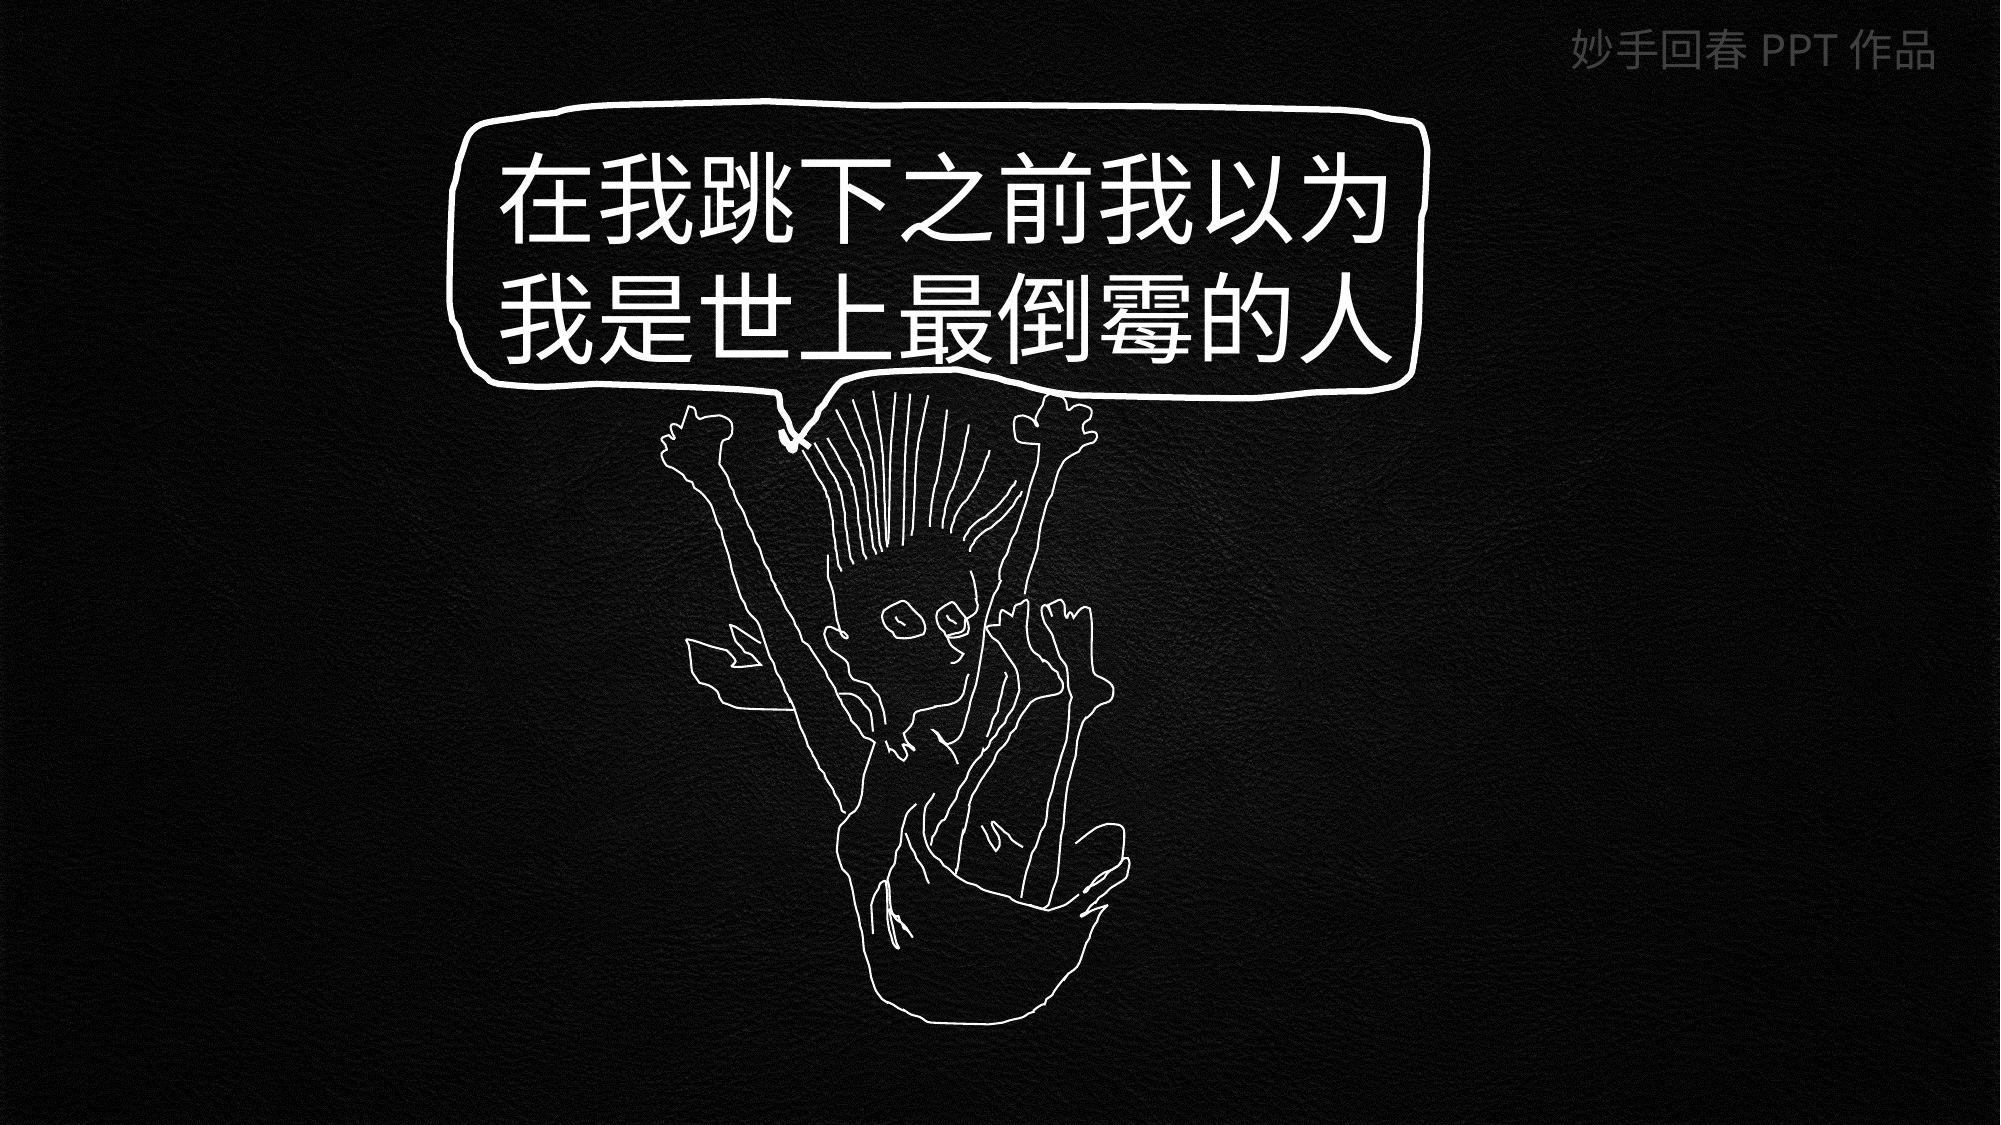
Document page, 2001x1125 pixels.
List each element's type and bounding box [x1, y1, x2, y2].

picture [0, 0, 2000, 1125]
text_box [449, 101, 1428, 1025]
